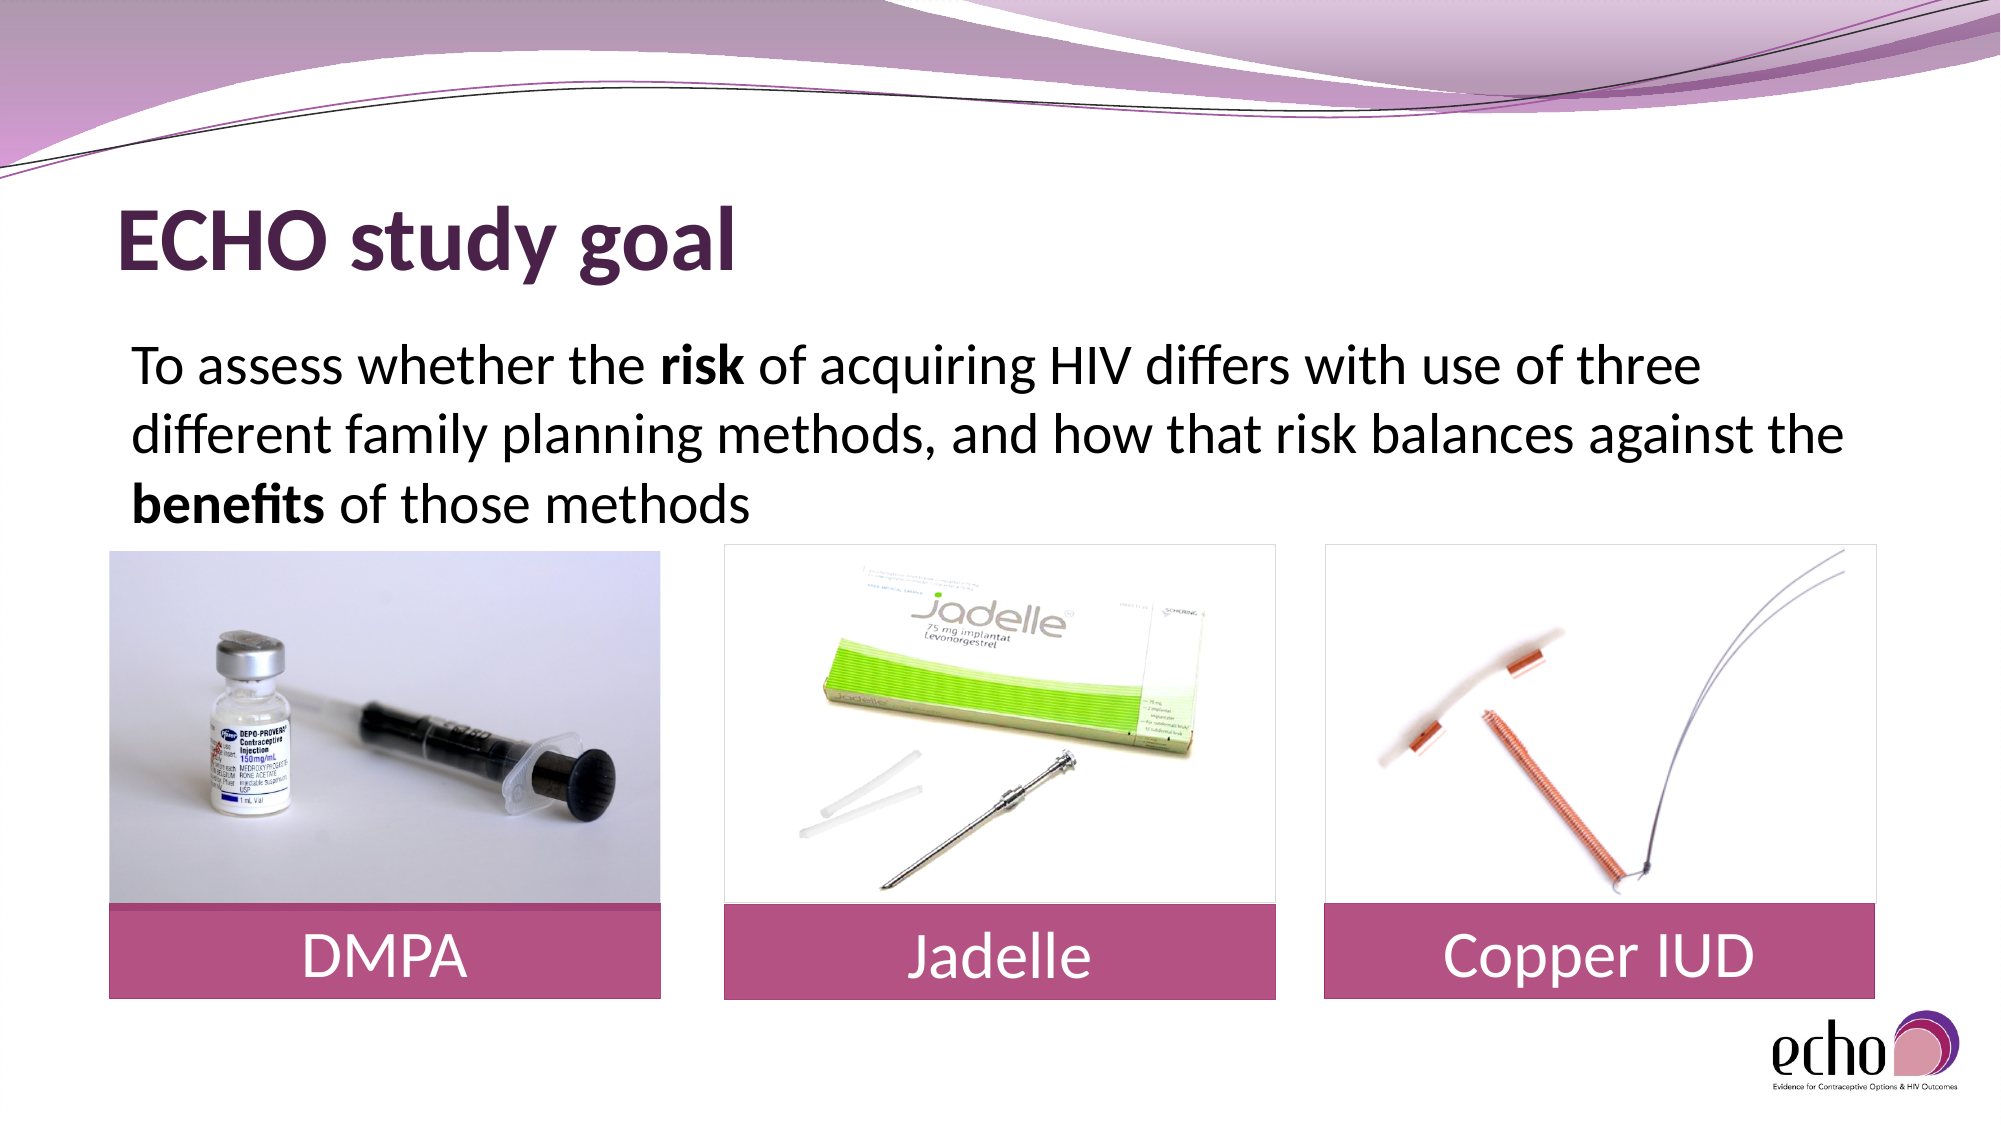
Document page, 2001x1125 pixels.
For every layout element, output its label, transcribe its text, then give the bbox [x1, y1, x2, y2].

picture [724, 544, 1276, 903]
list To assess whether the risk of acquiring HIV differs with use of three different family planning methods, and how that risk balances against the benefits of those methods [116, 319, 1917, 543]
picture [1770, 1009, 1960, 1092]
text_box Copper IUD [1324, 903, 1875, 999]
title ECHO study goal [116, 101, 1917, 289]
text_box DMPA [109, 911, 661, 999]
text_box Jadelle [724, 904, 1276, 1000]
picture [1325, 544, 1877, 904]
picture [109, 551, 661, 911]
